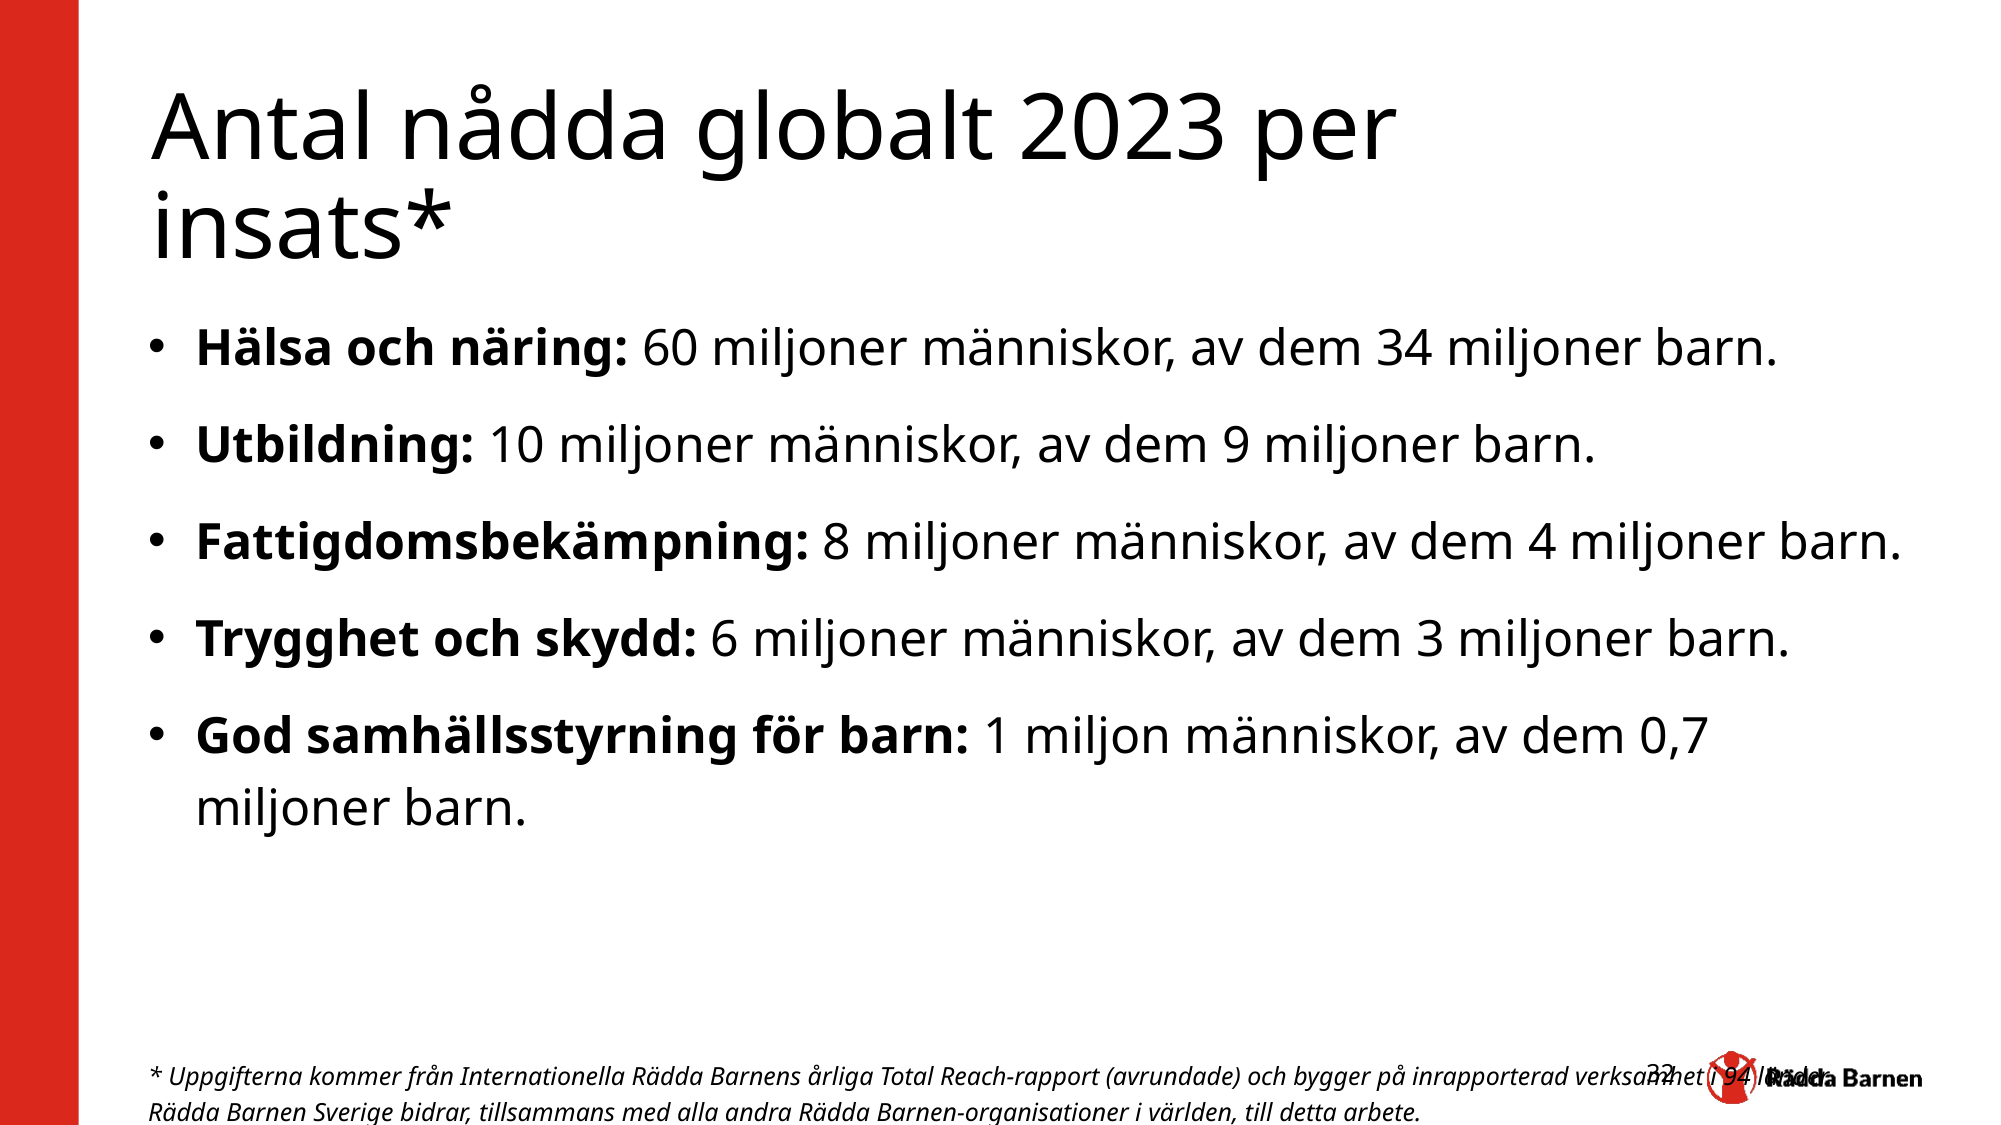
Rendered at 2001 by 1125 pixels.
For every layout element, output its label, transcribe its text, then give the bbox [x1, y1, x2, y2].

slide_number 32 [1584, 1059, 1690, 1090]
list Hälsa och näring: 60 miljoner människor, av dem 34 miljoner barn. Utbildning: 10 miljoner människor, av dem 9 miljoner barn. Fattigdomsbekämpning: 8 miljoner människor, av dem 4 miljoner barn. Trygghet och skydd: 6 miljoner människor, av dem 3 miljoner barn. God samhällsstyrning för barn: 1 miljon människor, av dem 0,7 miljoner barn. * Uppgifterna kommer från Internationella Rädda Barnens årliga Total Reach-rapport (avrundade) och bygger på inrapporterad verksamhet i 94 länder. Rädda Barnen Sverige bidrar, tillsammans med alla andra Rädda Barnen-organisationer i världen, till detta arbete. [133, 296, 1919, 1031]
title Antal nådda globalt 2023 per insats* [136, 104, 1700, 254]
picture [1697, 1041, 1933, 1114]
